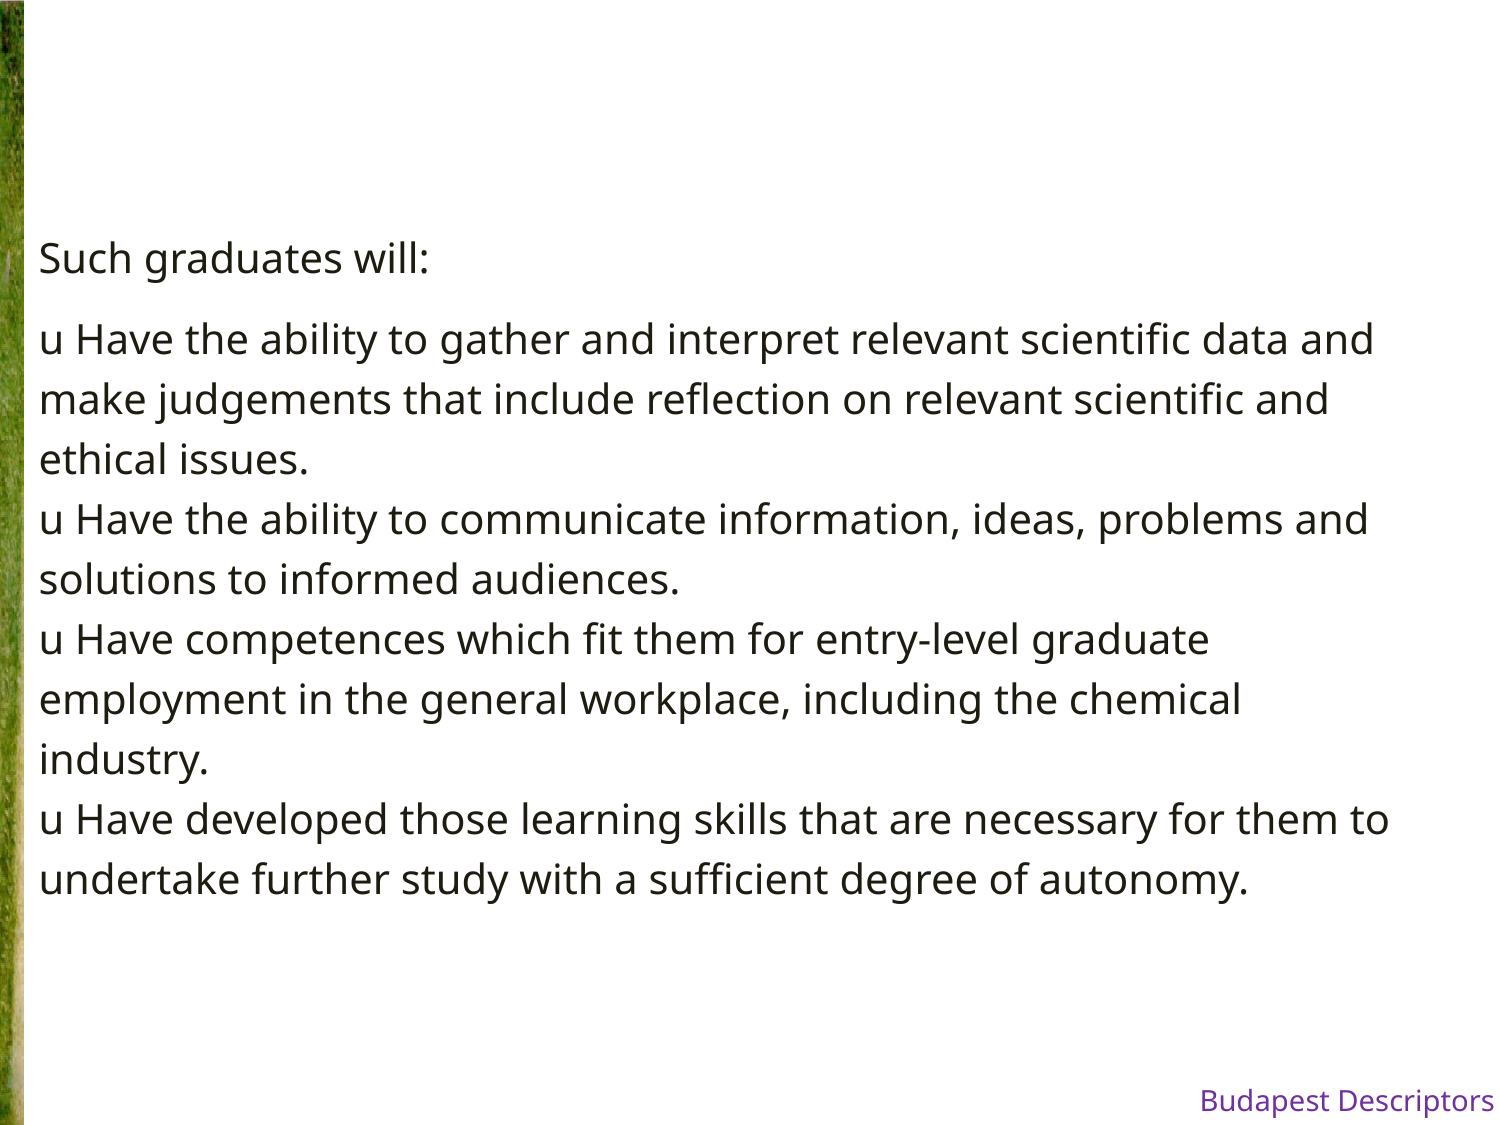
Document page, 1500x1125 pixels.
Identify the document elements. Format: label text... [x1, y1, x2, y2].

picture [0, 0, 24, 1125]
title Such graduates will: u Have the ability to gather and interpret relevant scientific data and make judgements that include reflection on relevant scientific and ethical issues. u Have the ability to communicate information, ideas, problems and solutions to informed audiences. u Have competences which fit them for entry-level graduate employment in the general workplace, including the chemical industry. u Have developed those learning skills that are necessary for them to undertake further study with a sufficient degree of autonomy. [24, 0, 1436, 1125]
text_box Budapest Descriptors [1184, 1074, 1500, 1125]
